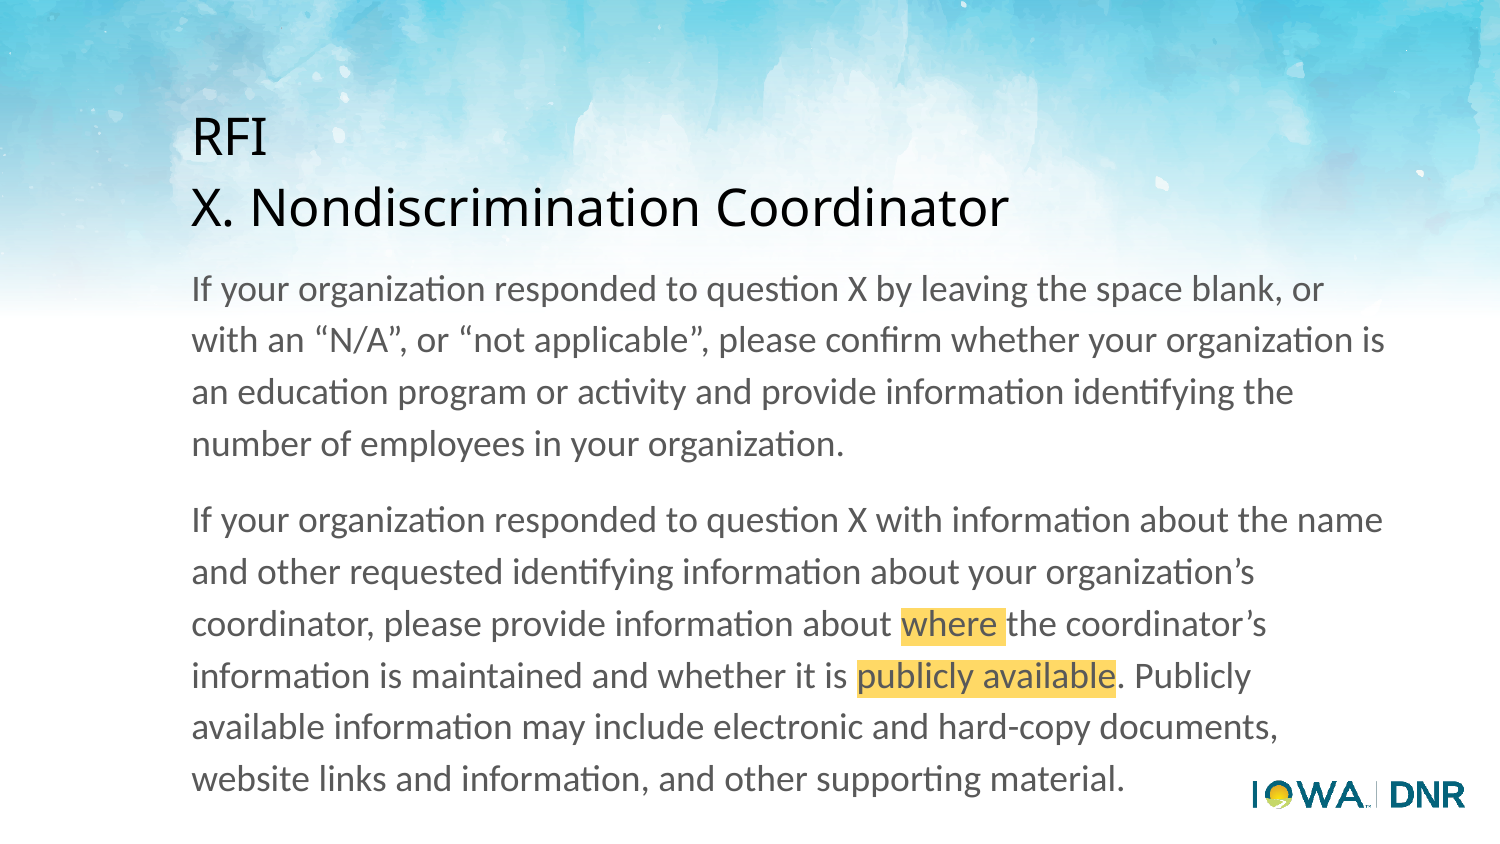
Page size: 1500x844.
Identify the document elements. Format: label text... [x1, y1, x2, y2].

picture [0, 0, 1500, 844]
list If your organization responded to question X by leaving the space blank, or with an “N/A”, or “not applicable”, please confirm whether your organization is an education program or activity and provide information identifying the number of employees in your organization. If your organization responded to question X with information about the name and other requested identifying information about your organization’s coordinator, please provide information about where the coordinator’s information is maintained and whether it is publicly available. Publicly available information may include electronic and hard-copy documents, website links and information, and other supporting material. [176, 241, 1409, 816]
title RFI X. Nondiscrimination Coordinator [176, 87, 1334, 242]
